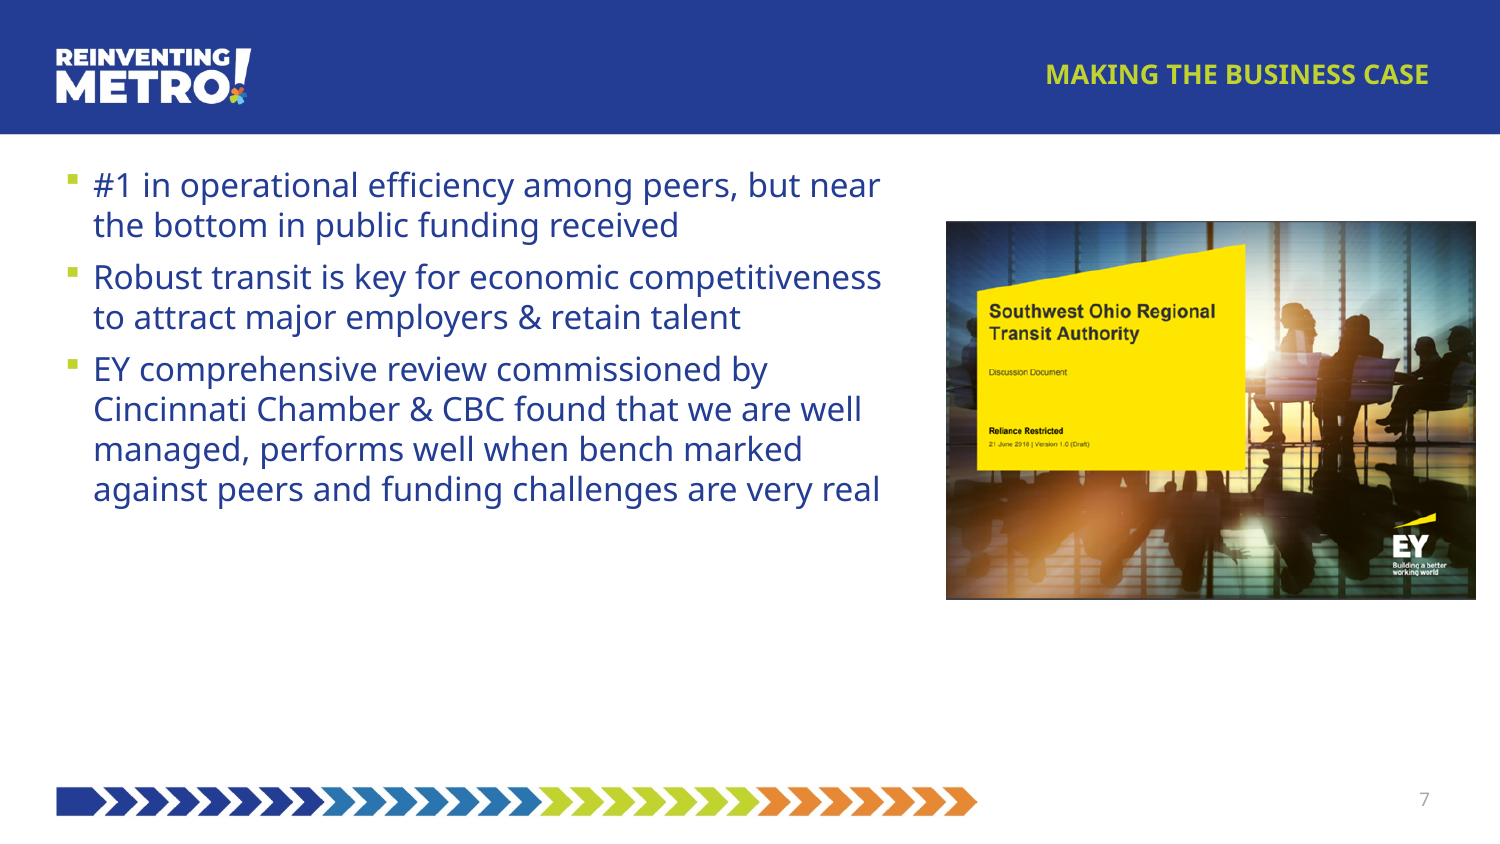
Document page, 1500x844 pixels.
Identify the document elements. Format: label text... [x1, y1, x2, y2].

text_box MAKING THE BUSINESS CASE [414, 49, 1444, 104]
picture [0, 0, 1500, 844]
slide_number 7 [1382, 786, 1445, 815]
text_box #1 in operational efficiency among peers, but near the bottom in public funding received Robust transit is key for economic competitiveness to attract major employers & retain talent EY comprehensive review commissioned by Cincinnati Chamber & CBC found that we are well managed, performs well when bench marked against peers and funding challenges are very real [50, 156, 911, 771]
